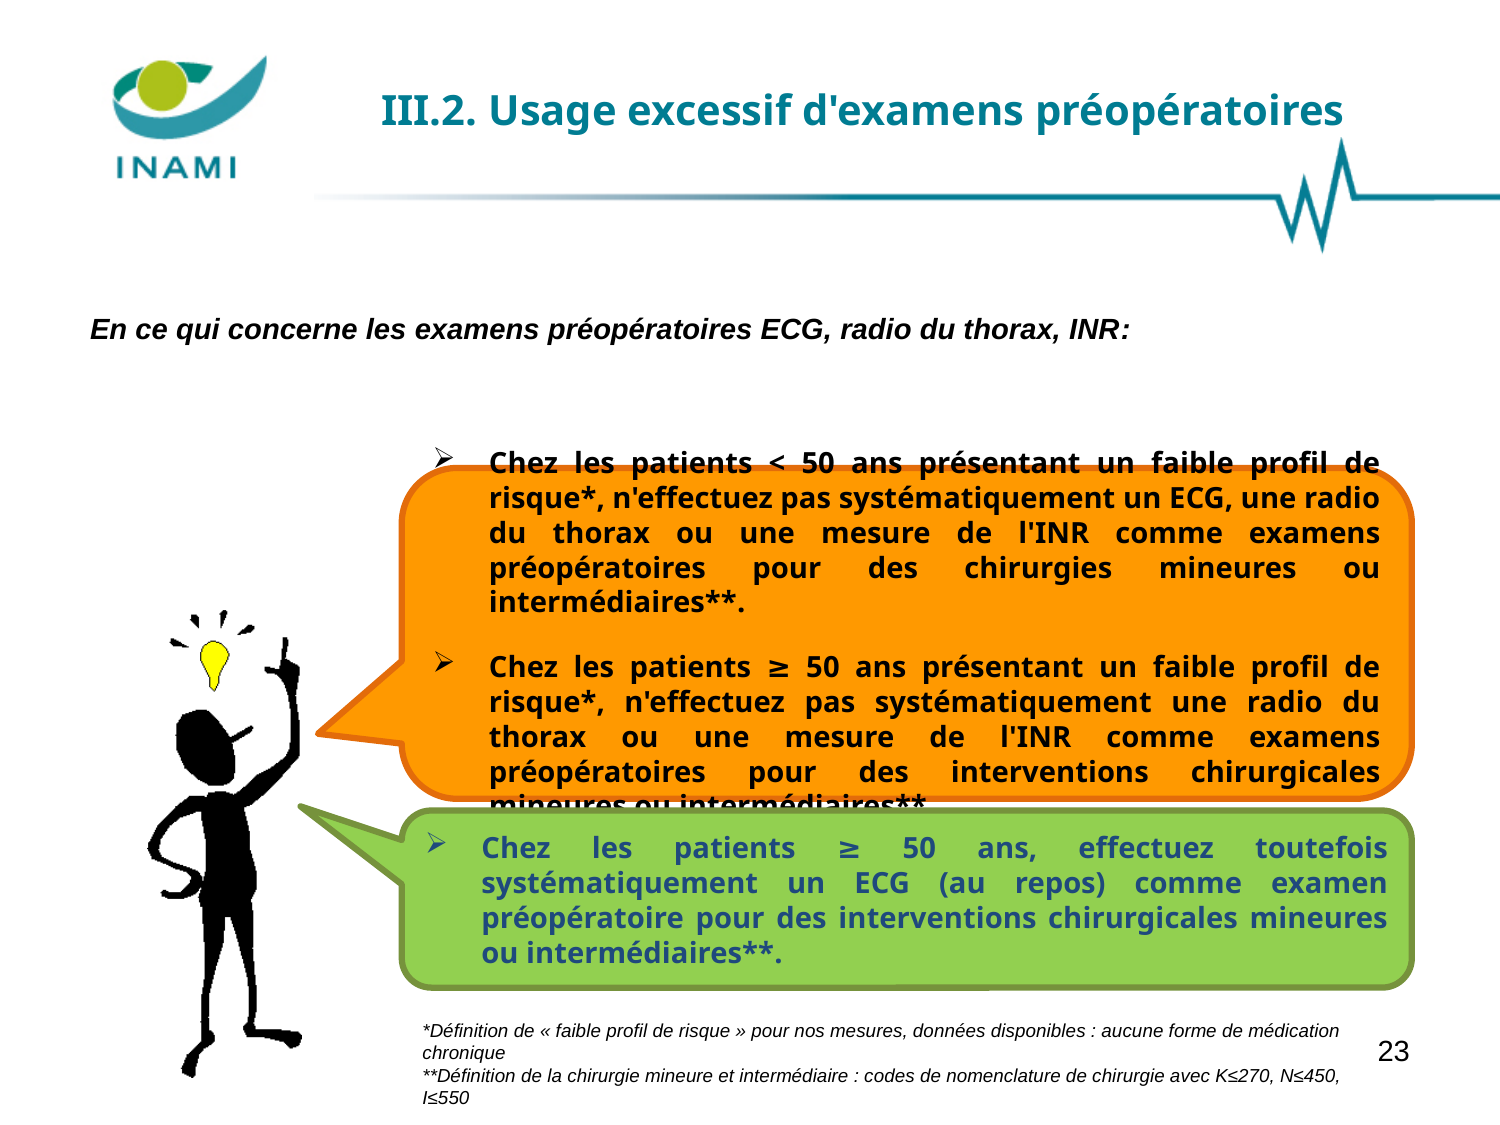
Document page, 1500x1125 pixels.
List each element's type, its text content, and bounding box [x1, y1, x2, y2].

title III.2. Usage excessif d'examens préopératoires [301, 45, 1425, 173]
picture [147, 609, 303, 1079]
text_box *Définition de « faible profil de risque » pour nos mesures, données disponibles : aucune forme de médication chronique **Définition de la chirurgie mineure et intermédiaire : codes de nomenclature de chirurgie avec K≤270, N≤450, I≤550 [407, 1011, 1406, 1117]
text_box Chez les patients ≥ 50 ans, effectuez toutefois systématiquement un ECG (au repos) comme examen préopératoire pour des interventions chirurgicales mineures ou intermédiaires**. [309, 806, 1414, 990]
text_box Chez les patients < 50 ans présentant un faible profil de risque*, n'effectuez pas systématiquement un ECG, une radio du thorax ou une mesure de l'INR comme examens préopératoires pour des chirurgies mineures ou intermédiaires**. Chez les patients ≥ 50 ans présentant un faible profil de risque*, n'effectuez pas systématiquement une radio du thorax ou une mesure de l'INR comme examens préopératoires pour des interventions chirurgicales mineures ou intermédiaires**. [315, 465, 1414, 801]
list En ce qui concerne les examens préopératoires ECG, radio du thorax, INR: [75, 262, 1425, 1005]
picture [53, 6, 1500, 255]
slide_number 23 [1074, 1024, 1425, 1103]
